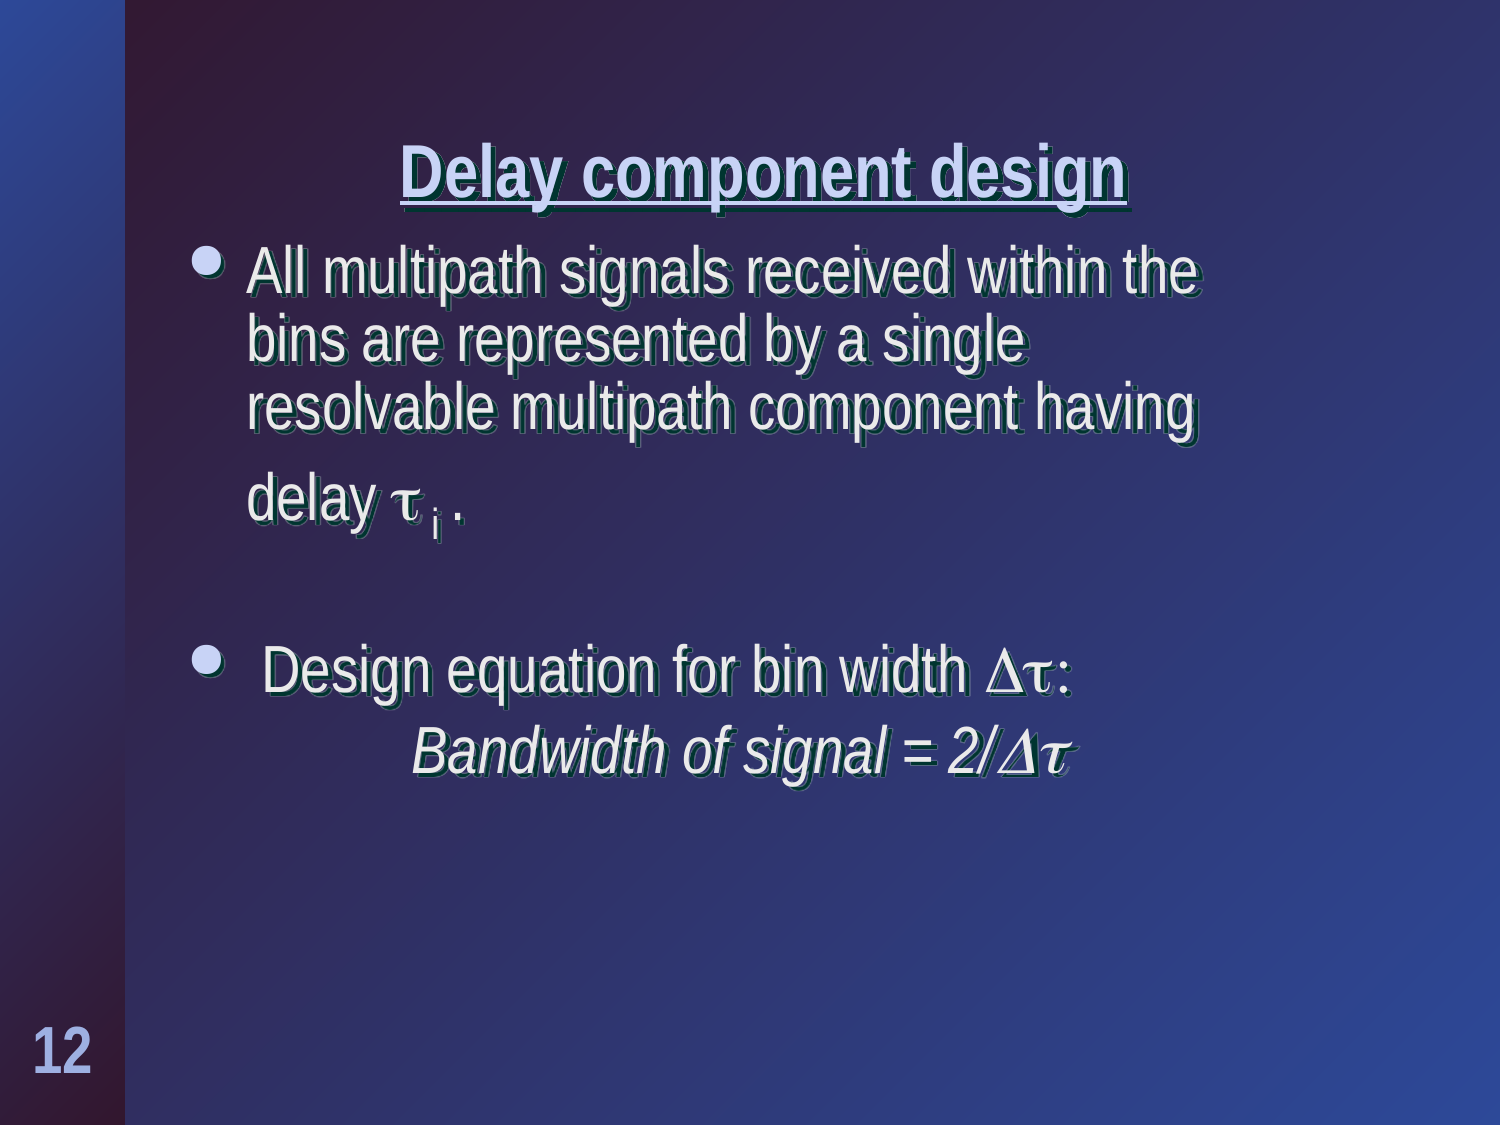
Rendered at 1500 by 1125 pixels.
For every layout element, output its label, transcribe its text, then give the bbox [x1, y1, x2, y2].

list All multipath signals received within the bins are represented by a single resolvable multipath component having delay t i . Design equation for bin width t: Bandwidth of signal = 2/t [174, 231, 1251, 854]
title Delay component design [169, 124, 1359, 225]
